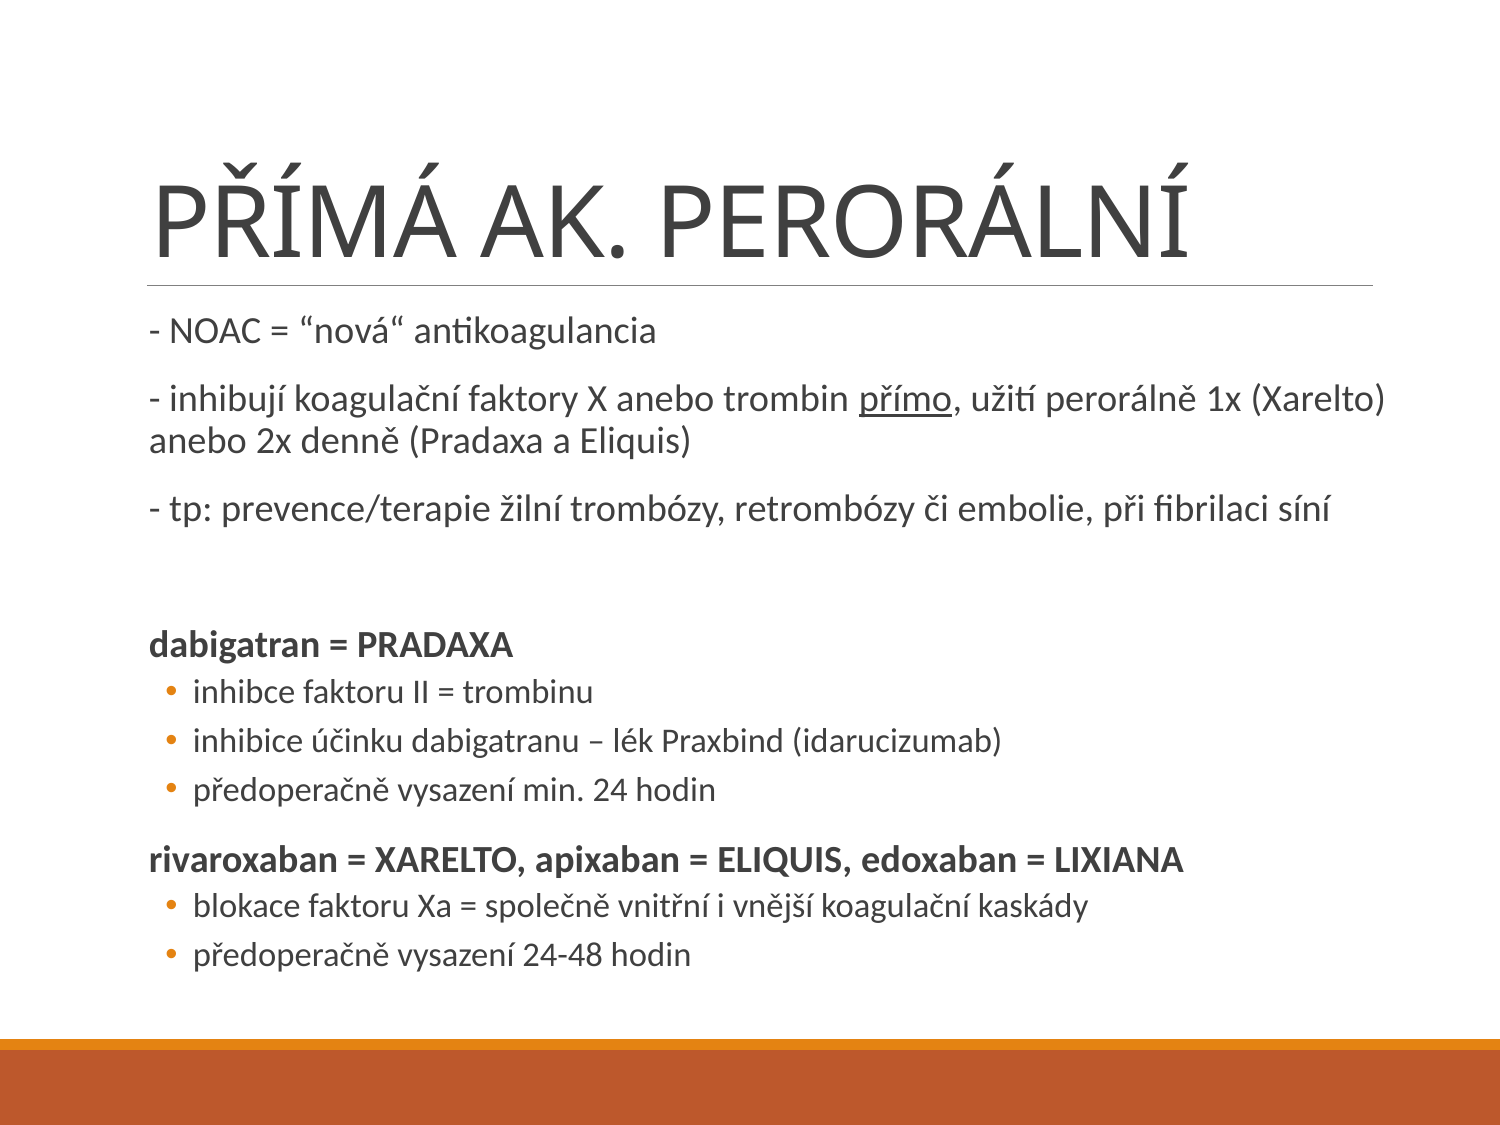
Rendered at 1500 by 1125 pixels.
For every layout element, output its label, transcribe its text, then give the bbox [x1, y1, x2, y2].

title PŘÍMÁ AK. PERORÁLNÍ [135, 47, 1373, 285]
list - NOAC = “nová“ antikoagulancia - inhibují koagulační faktory X anebo trombin přímo, užití perorálně 1x (Xarelto) anebo 2x denně (Pradaxa a Eliquis) - tp: prevence/terapie žilní trombózy, retrombózy či embolie, při fibrilaci síní dabigatran = PRADAXA inhibce faktoru II = trombinu inhibice účinku dabigatranu – lék Praxbind (idarucizumab) předoperačně vysazení min. 24 hodin rivaroxaban = XARELTO, apixaban = ELIQUIS, edoxaban = LIXIANA blokace faktoru Xa = společně vnitřní i vnější koagulační kaskády předoperačně vysazení 24-48 hodin [135, 302, 1471, 988]
